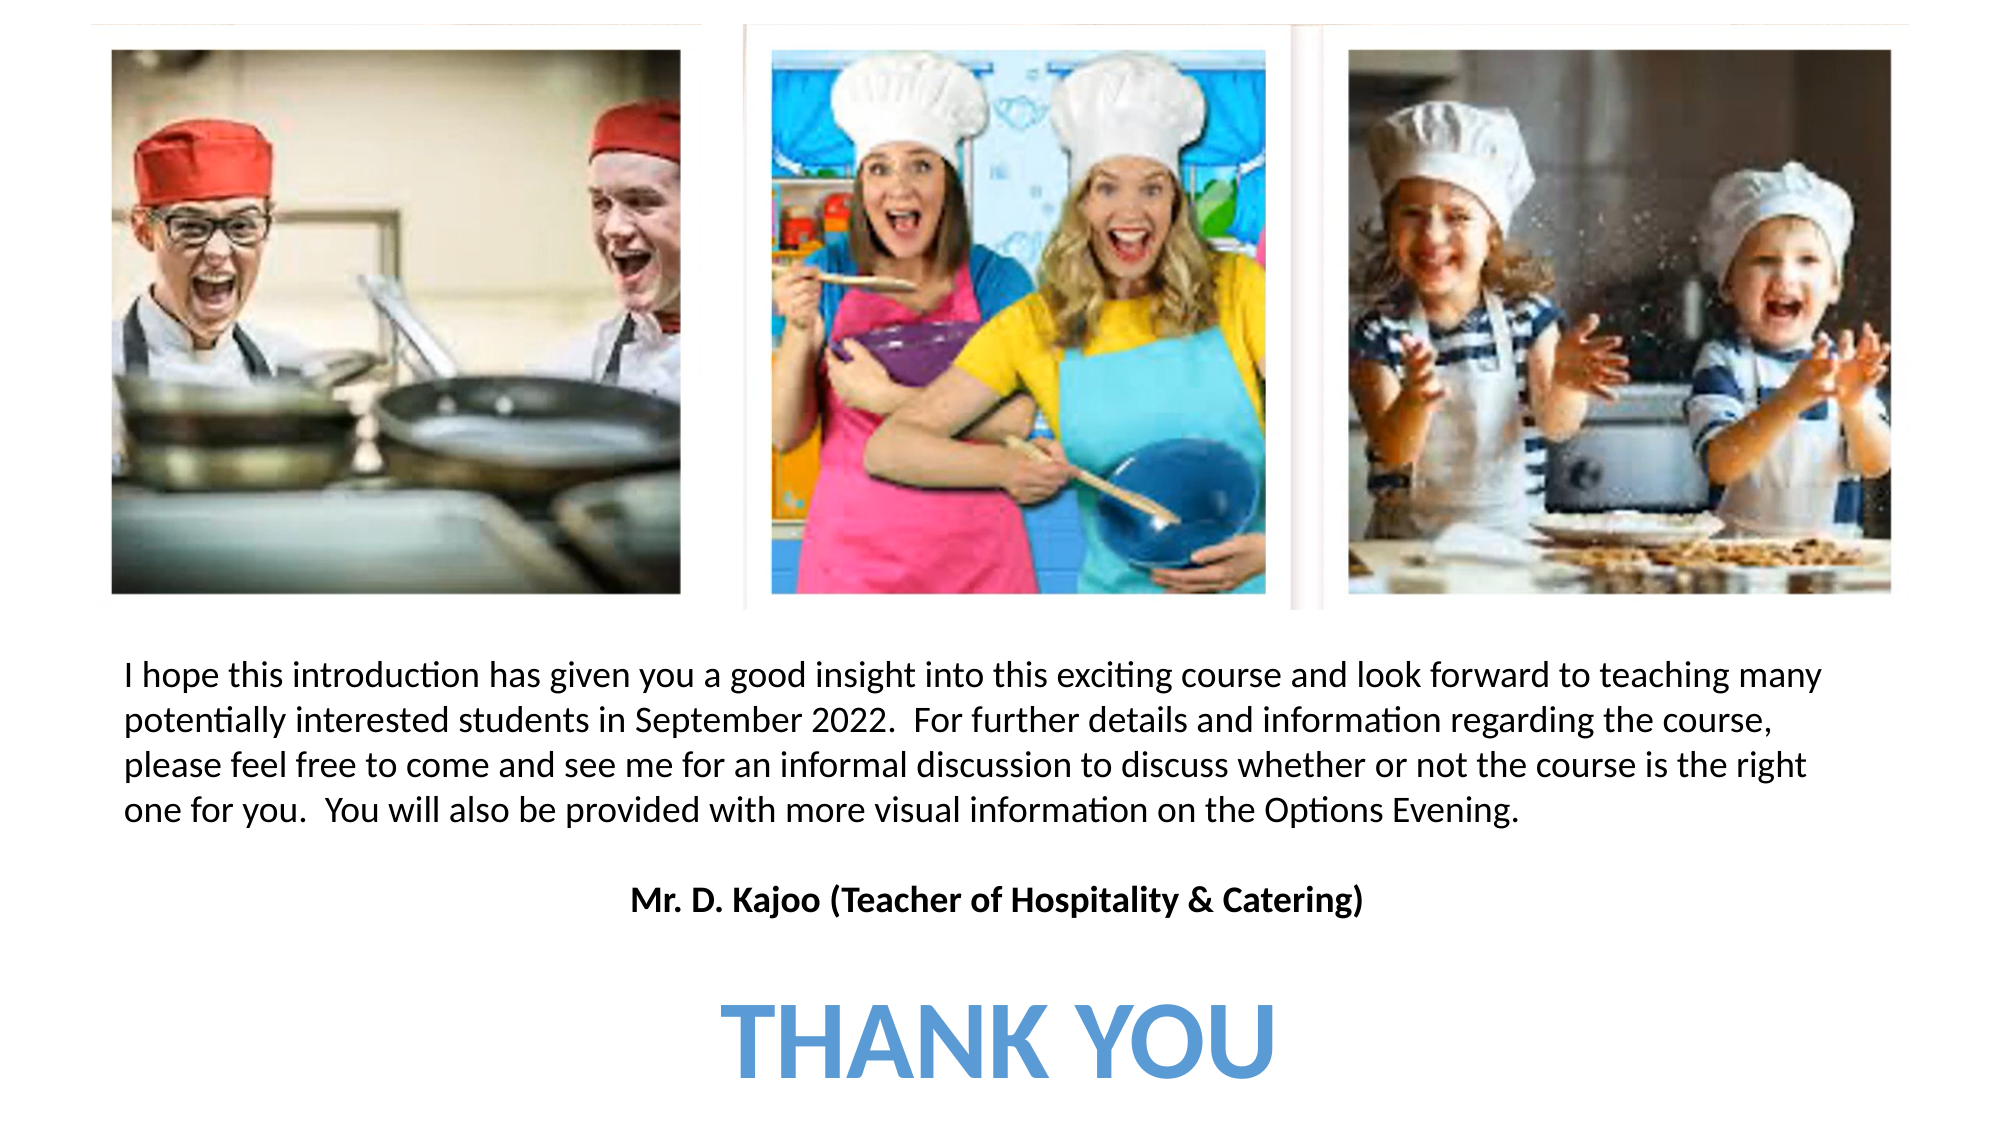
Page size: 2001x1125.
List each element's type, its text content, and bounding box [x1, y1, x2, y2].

text_box THANK YOU [704, 958, 1295, 1109]
picture [90, 24, 703, 610]
text_box I hope this introduction has given you a good insight into this exciting course and look forward to teaching many potentially interested students in September 2022. For further details and information regarding the course, please feel free to come and see me for an informal discussion to discuss whether or not the course is the right one for you. You will also be provided with more visual information on the Options Evening. Mr. D. Kajoo (Teacher of Hospitality & Catering) [109, 642, 1886, 1017]
picture [742, 24, 1910, 610]
